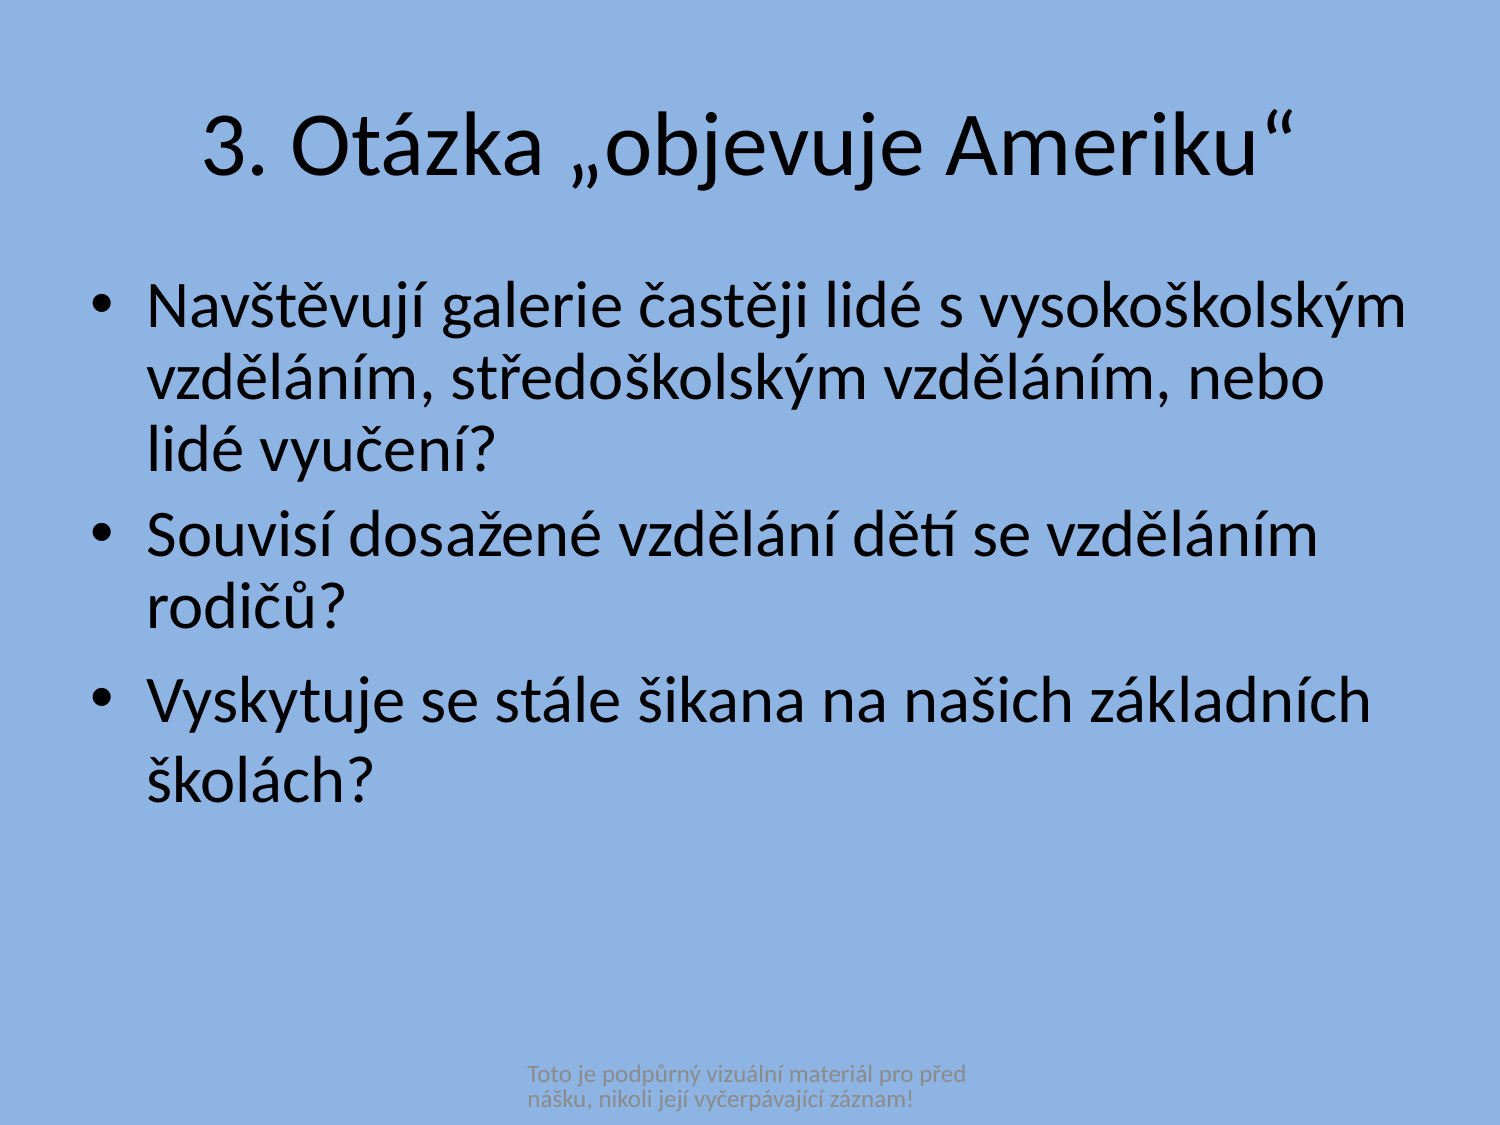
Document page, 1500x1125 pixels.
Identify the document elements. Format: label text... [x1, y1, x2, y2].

list Navštěvují galerie častěji lidé s vysokoškolským vzděláním, středoškolským vzděláním, nebo lidé vyučení? Souvisí dosažené vzdělání dětí se vzděláním rodičů? Vyskytuje se stále šikana na našich základních školách? [75, 262, 1425, 1005]
footer Toto je podpůrný vizuální materiál pro přednášku, nikoli její vyčerpávající záznam! [512, 1042, 988, 1103]
title 3. Otázka „objevuje Ameriku“ [75, 45, 1425, 233]
